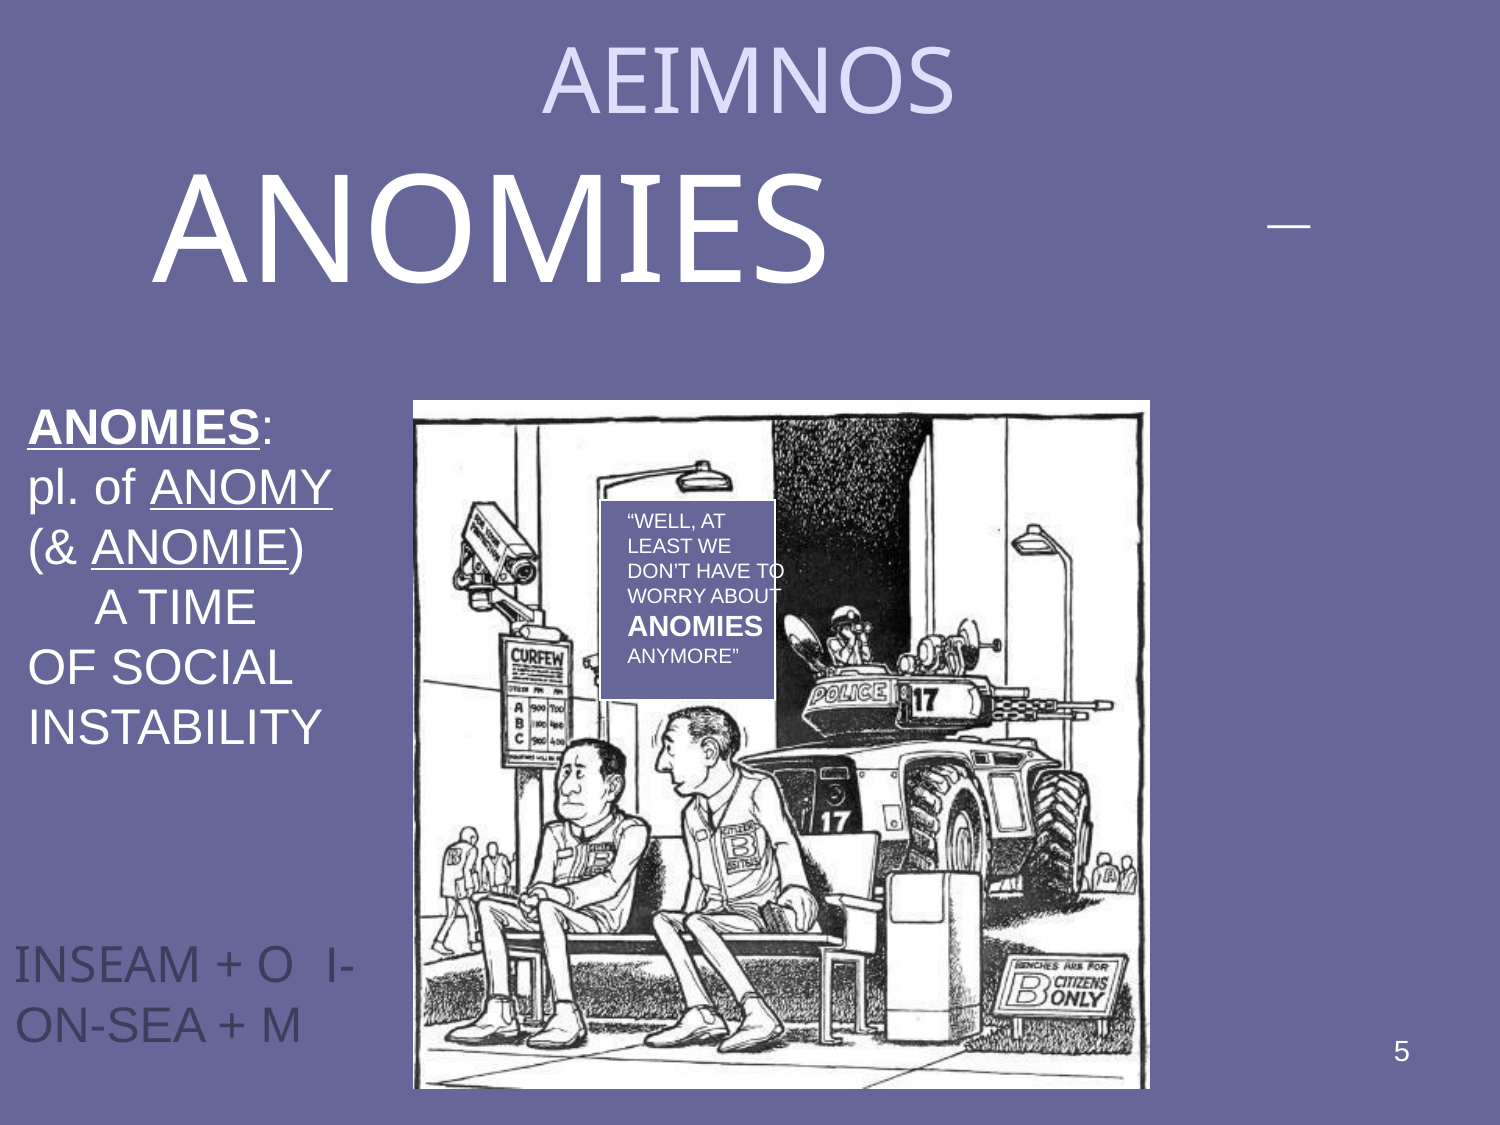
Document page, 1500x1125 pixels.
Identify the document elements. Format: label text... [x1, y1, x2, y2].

title AEIMNOS [75, 0, 1425, 171]
slide_number 5 [1074, 1024, 1425, 1103]
picture [413, 393, 1151, 1089]
text_box ANOMIES: pl. of ANOMY (& ANOMIE) A TIME OF SOCIAL INSTABILITY [12, 387, 350, 763]
text_box INSEAM + O I-ON-SEA + M [0, 924, 375, 1125]
text_box _ [1254, 137, 1380, 243]
list ANOMIES [137, 171, 1325, 363]
